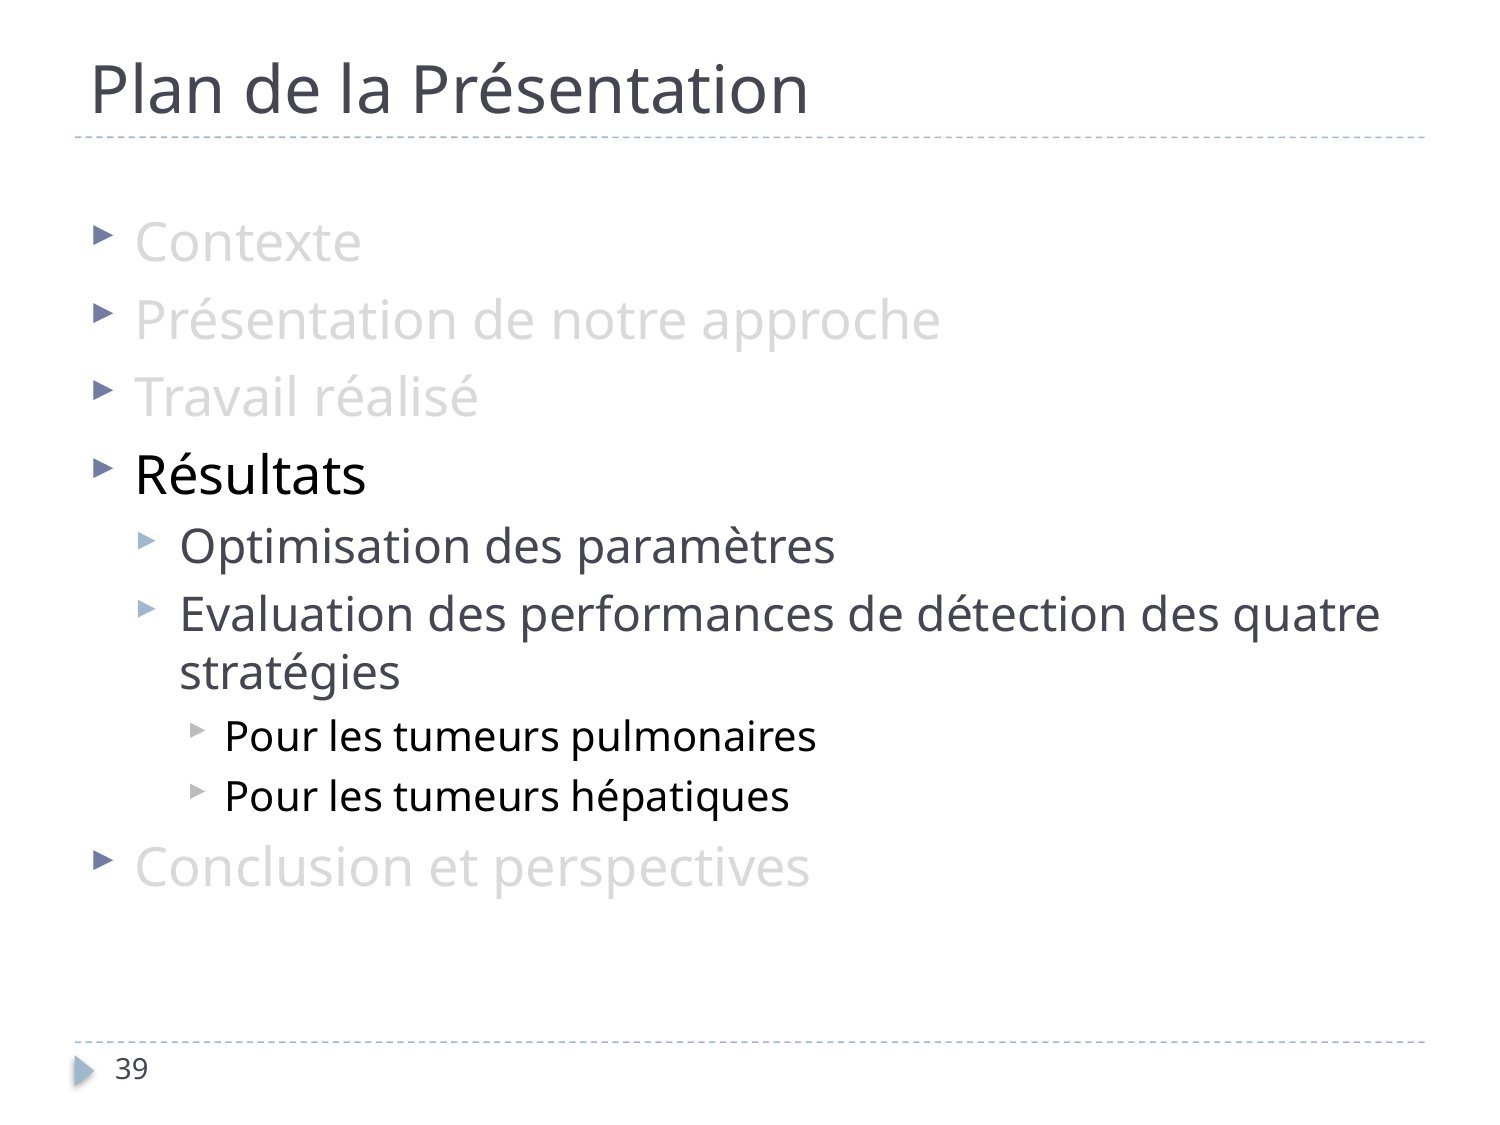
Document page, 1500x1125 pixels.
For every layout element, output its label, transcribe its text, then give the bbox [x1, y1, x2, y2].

list Contexte Présentation de notre approche Travail réalisé Résultats Optimisation des paramètres Evaluation des performances de détection des quatre stratégies Pour les tumeurs pulmonaires Pour les tumeurs hépatiques Conclusion et perspectives [75, 200, 1425, 1010]
slide_number 39 [100, 1042, 426, 1103]
title Plan de la Présentation [75, 0, 1425, 135]
